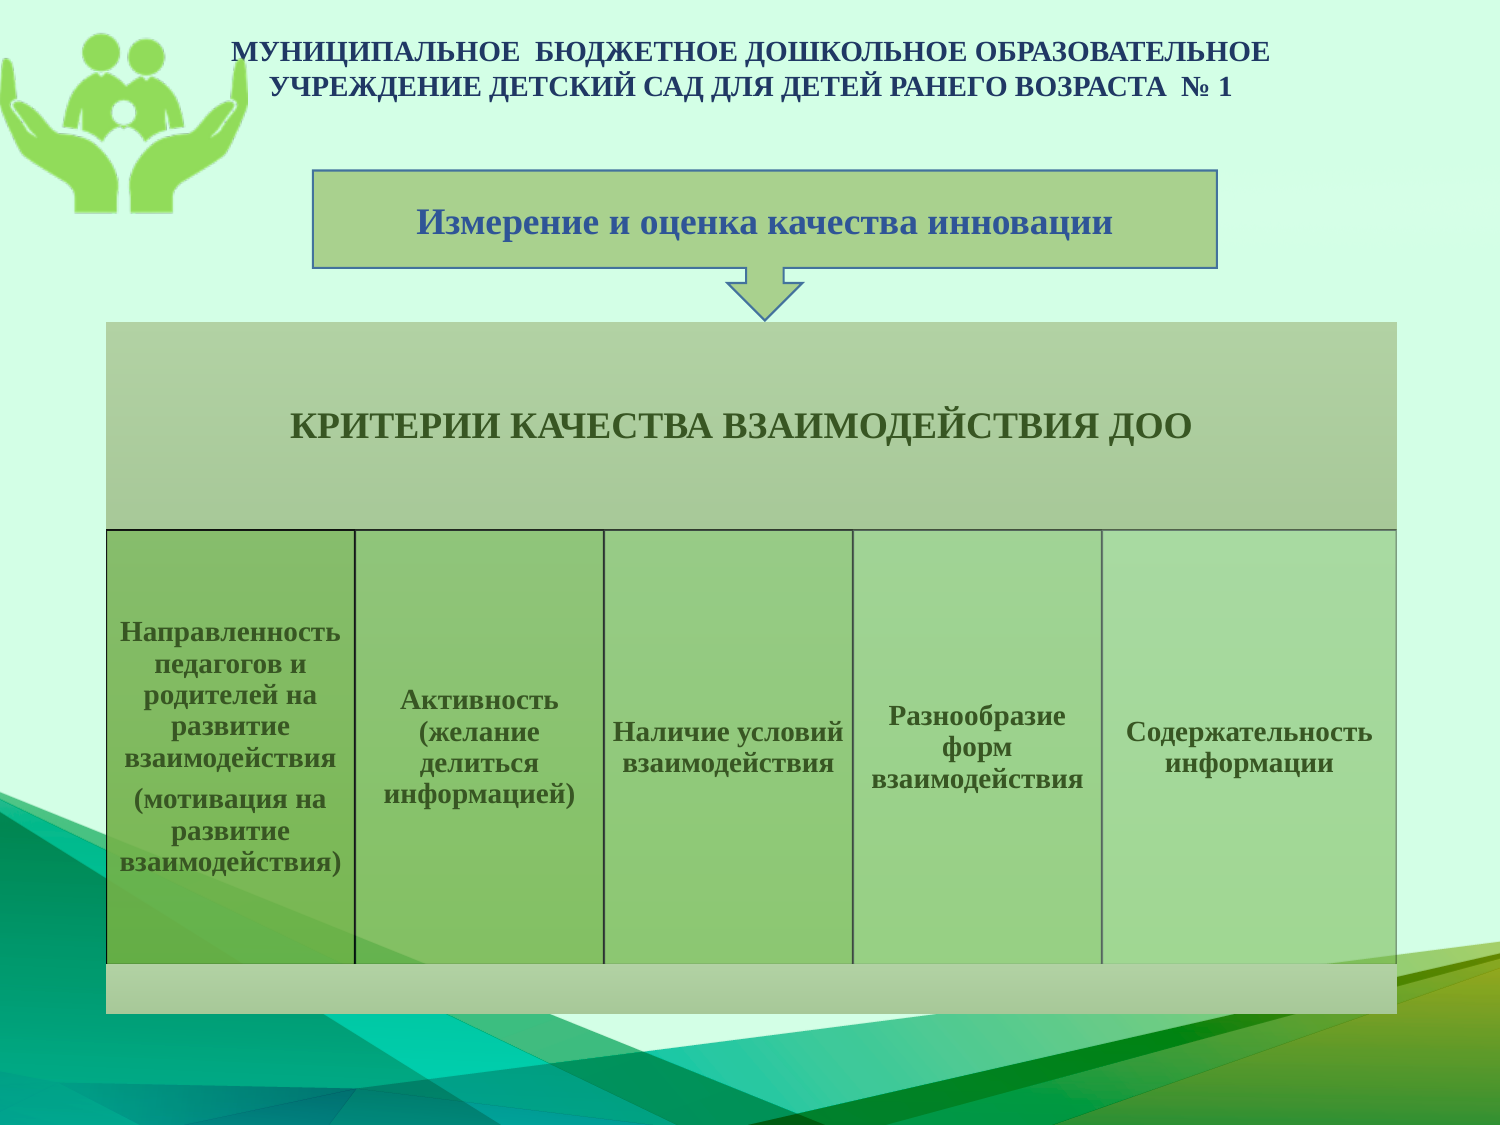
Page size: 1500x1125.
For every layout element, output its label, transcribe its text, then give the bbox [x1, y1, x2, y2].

picture [0, 0, 1500, 1125]
title МУНИЦИПАЛЬНОЕ БЮДЖЕТНОЕ ДОШКОЛЬНОЕ ОБРАЗОВАТЕЛЬНОЕ УЧРЕЖДЕНИЕ ДЕТСКИЙ САД ДЛЯ ДЕТЕЙ РАНЕГО ВОЗРАСТА № 1 [248, 0, 1394, 171]
text_box Измерение и оценка качества инновации [311, 169, 1218, 322]
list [105, 322, 1397, 1014]
